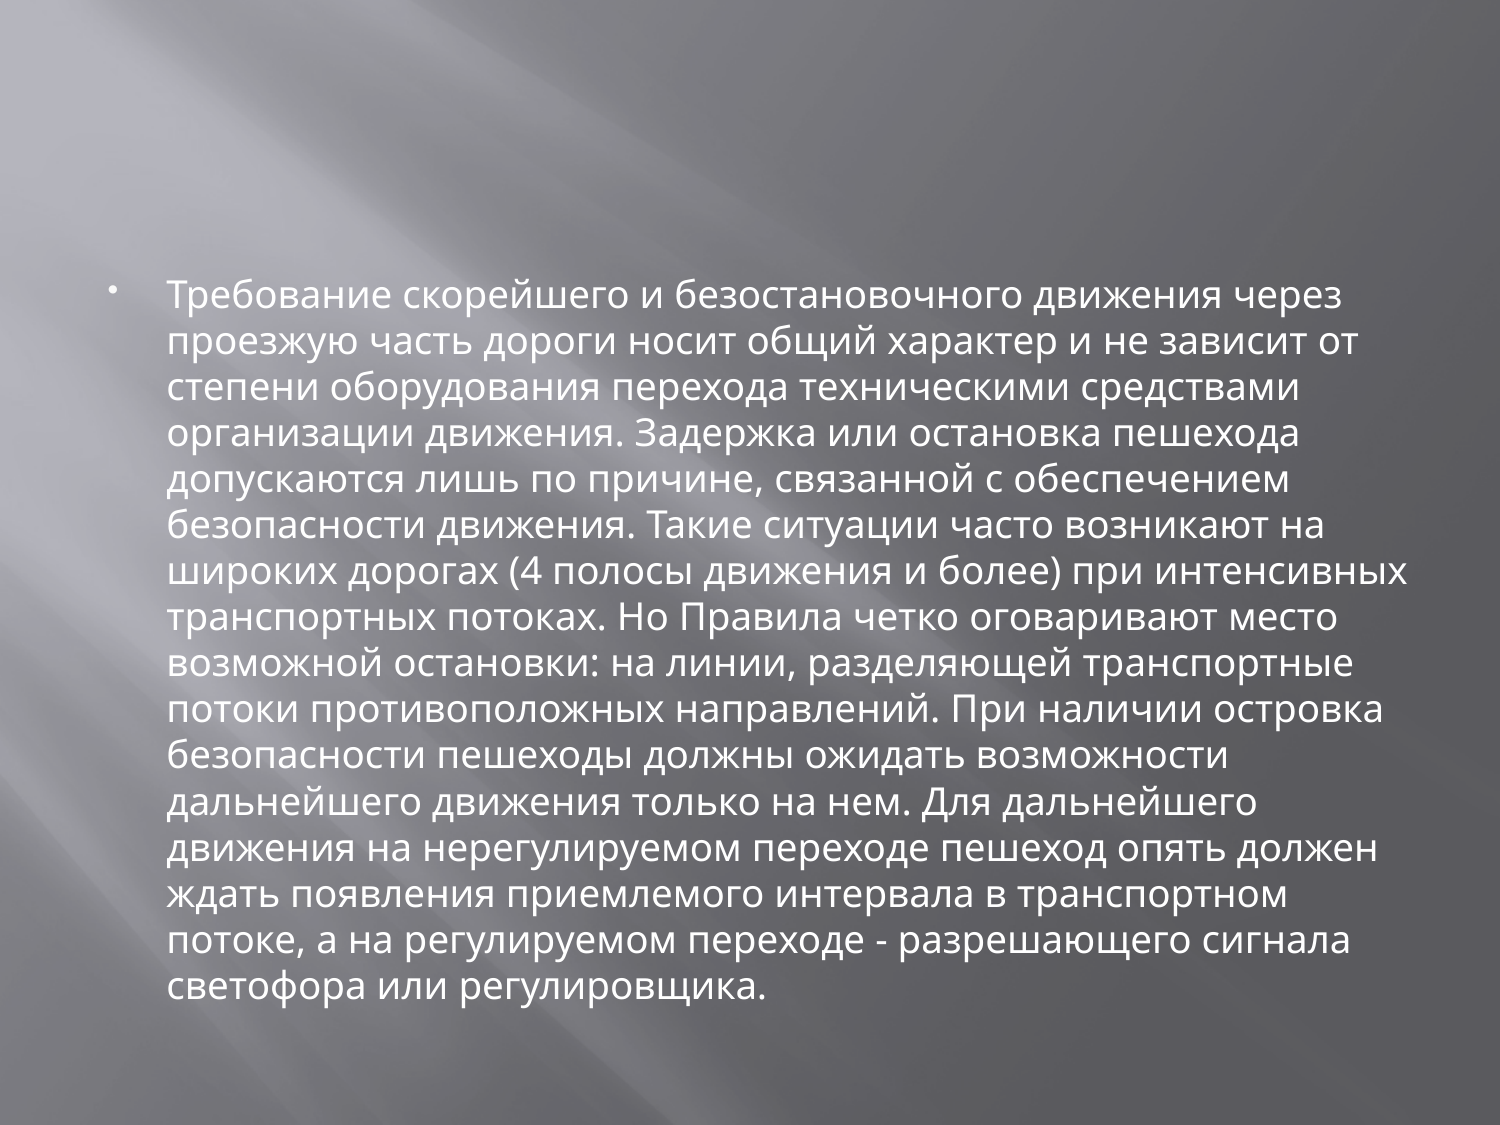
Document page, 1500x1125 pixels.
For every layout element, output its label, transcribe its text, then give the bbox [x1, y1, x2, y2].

list Требование скорейшего и безостановочного движения через проезжую часть дороги носит общий характер и не зависит от степени оборудования перехода техническими средствами организации движения. Задержка или остановка пешехода допускаются лишь по причине, связанной с обеспечением безопасности движения. Такие ситуации часто возникают на широких дорогах (4 полосы движения и более) при интенсивных транспортных потоках. Но Правила четко оговаривают место возможной остановки: на линии, разделяющей транспортные потоки противоположных направлений. При наличии островка безопасности пешеходы должны ожидать возможности дальнейшего движения только на нем. Для дальнейшего движения на нерегулируемом переходе пешеход опять должен ждать появления приемлемого интервала в транспортном потоке, а на регулируемом переходе - разрешающего сигнала светофора или регулировщика. [75, 262, 1425, 1035]
